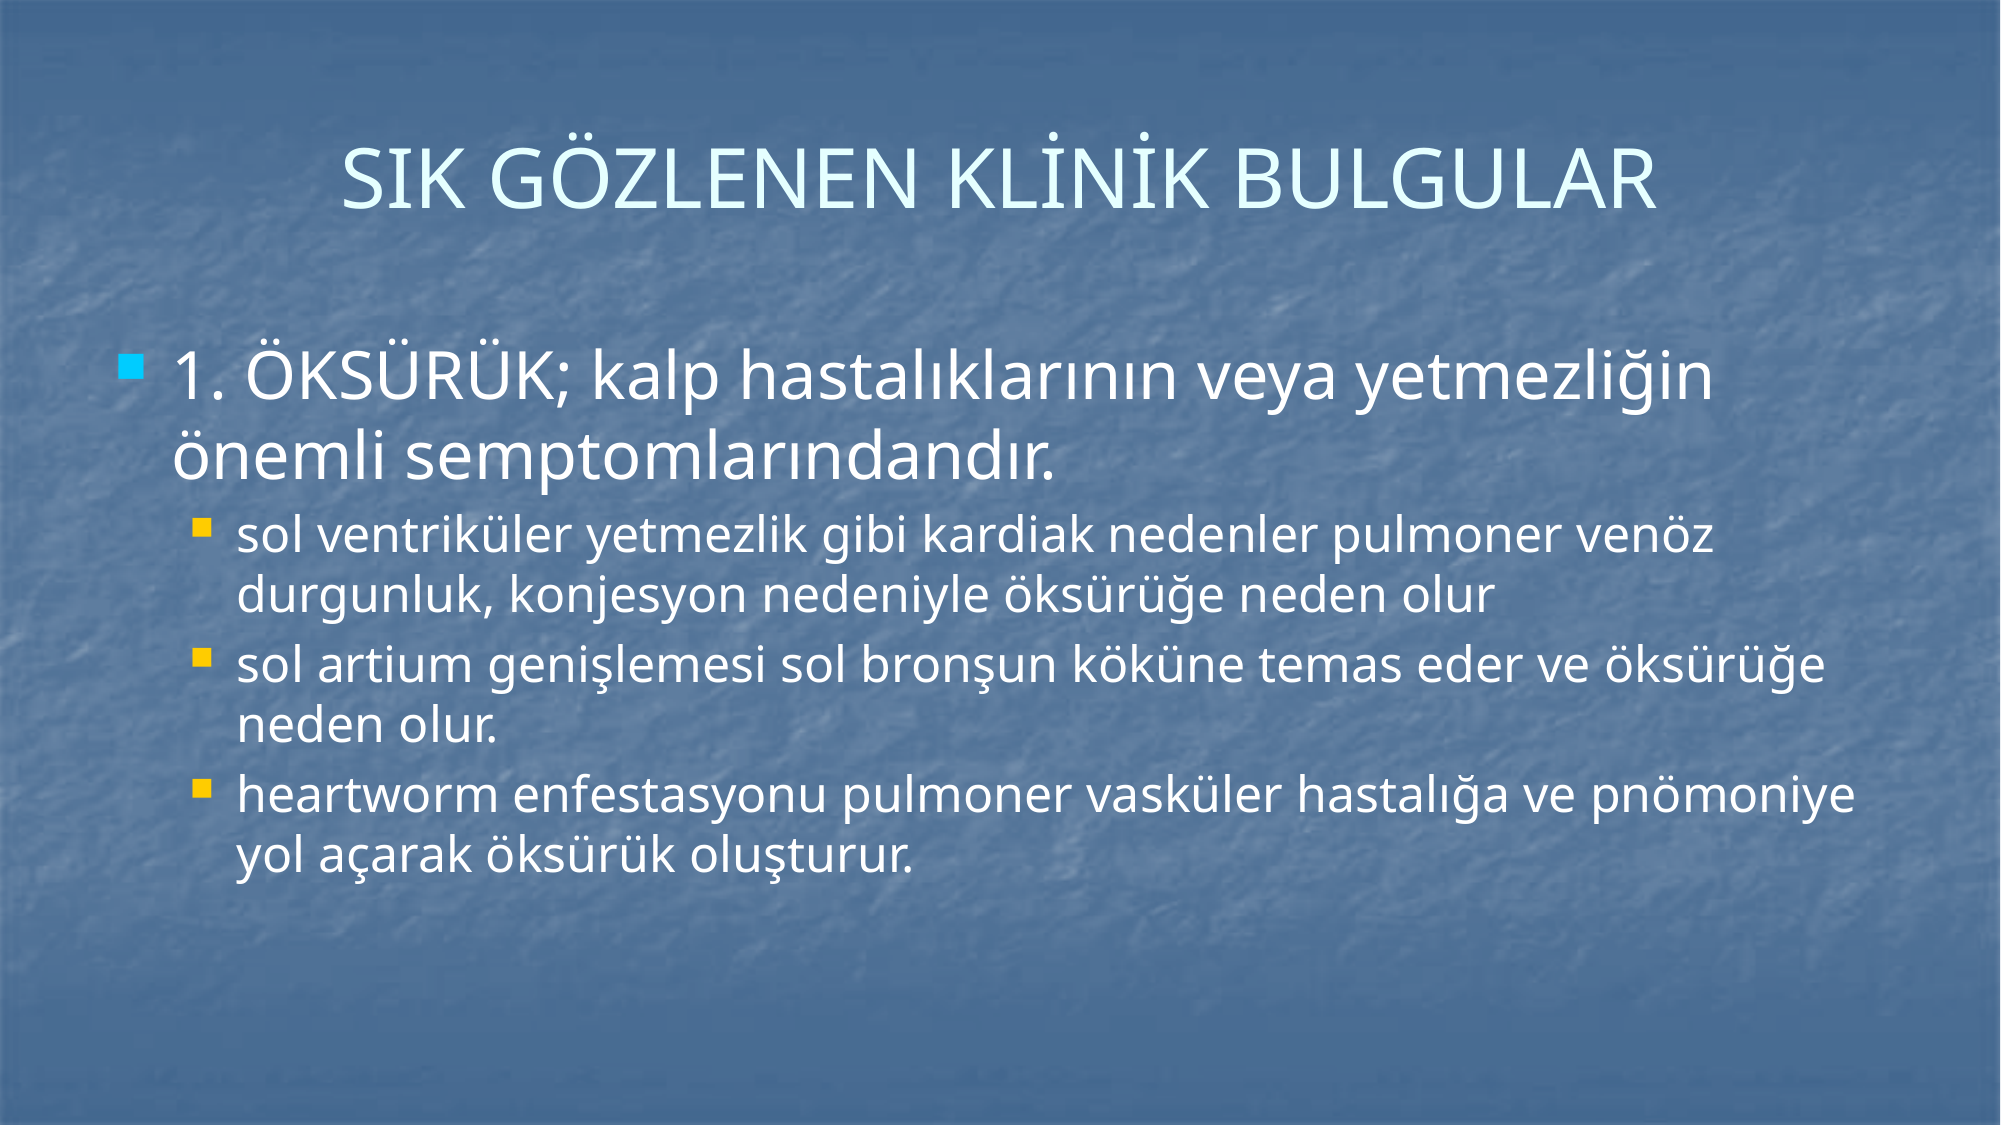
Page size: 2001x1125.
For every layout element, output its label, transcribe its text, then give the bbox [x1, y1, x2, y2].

title SIK GÖZLENEN KLİNİK BULGULAR [99, 62, 1900, 288]
list 1. ÖKSÜRÜK; kalp hastalıklarının veya yetmezliğin önemli semptomlarındandır. sol ventriküler yetmezlik gibi kardiak nedenler pulmoner venöz durgunluk, konjesyon nedeniyle öksürüğe neden olur sol artium genişlemesi sol bronşun köküne temas eder ve öksürüğe neden olur. heartworm enfestasyonu pulmoner vasküler hastalığa ve pnömoniye yol açarak öksürük oluşturur. [99, 324, 1900, 1000]
